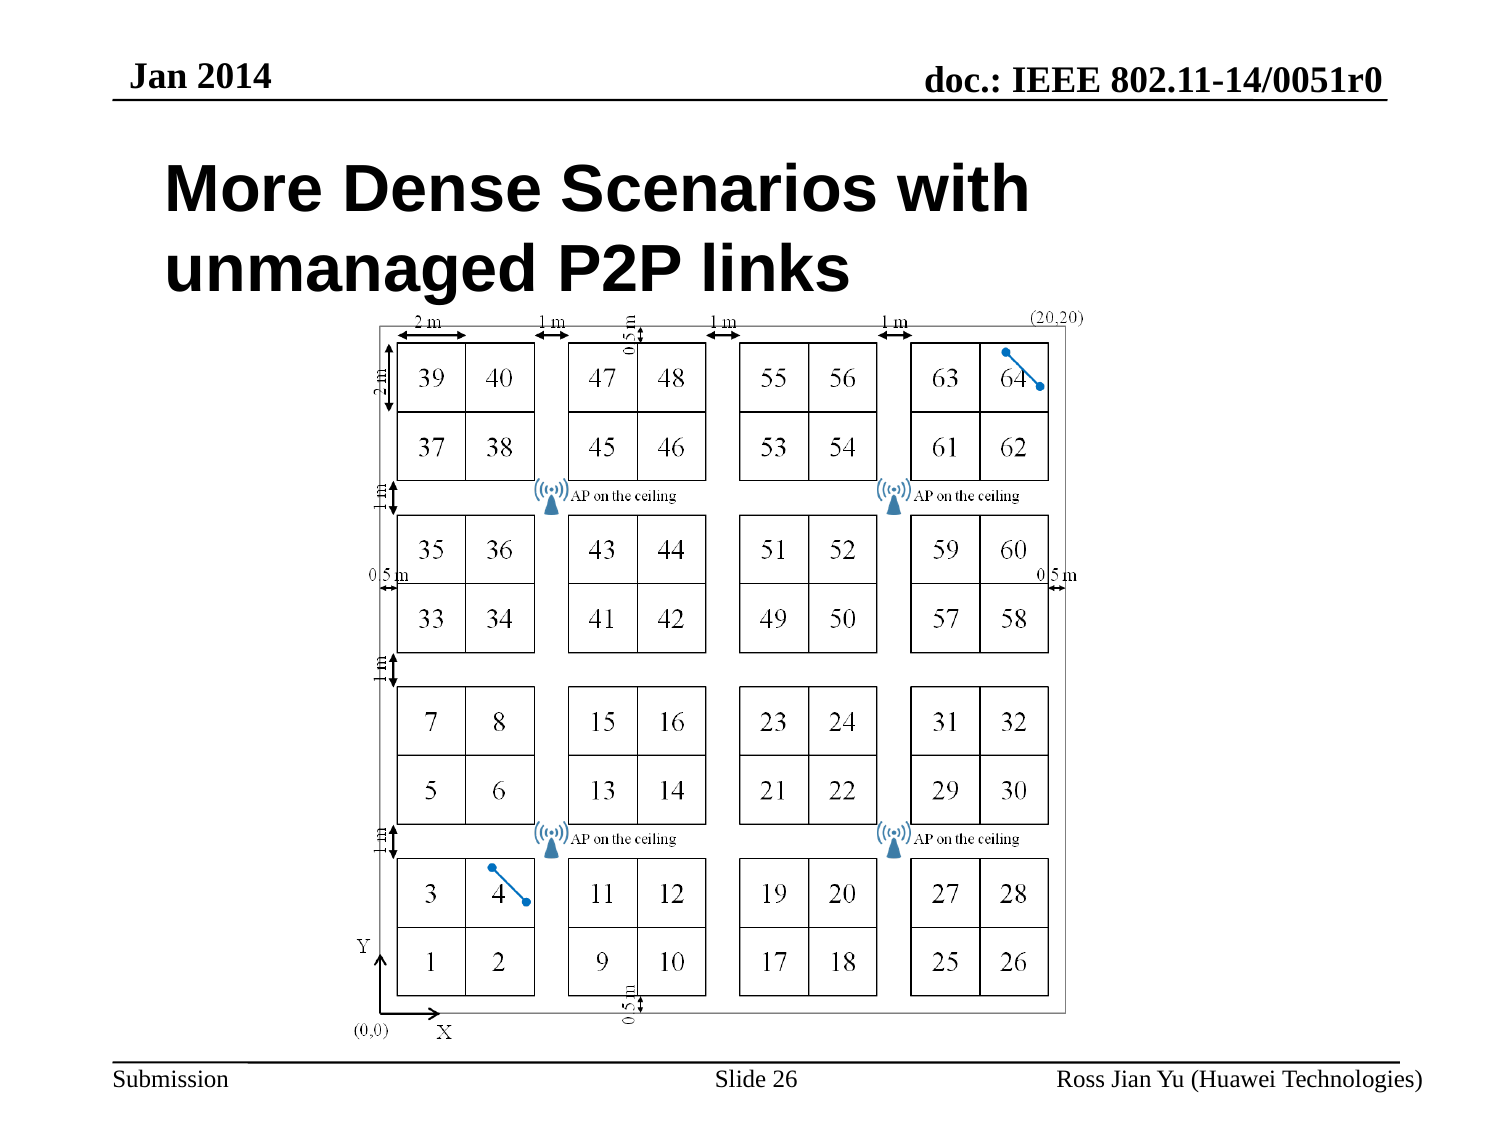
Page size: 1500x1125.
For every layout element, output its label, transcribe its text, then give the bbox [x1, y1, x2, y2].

slide_number Slide 26 [712, 1062, 800, 1093]
text_box More Dense Scenarios with unmanaged P2P links [149, 137, 1402, 281]
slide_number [114, 43, 338, 94]
picture [335, 299, 1101, 1050]
